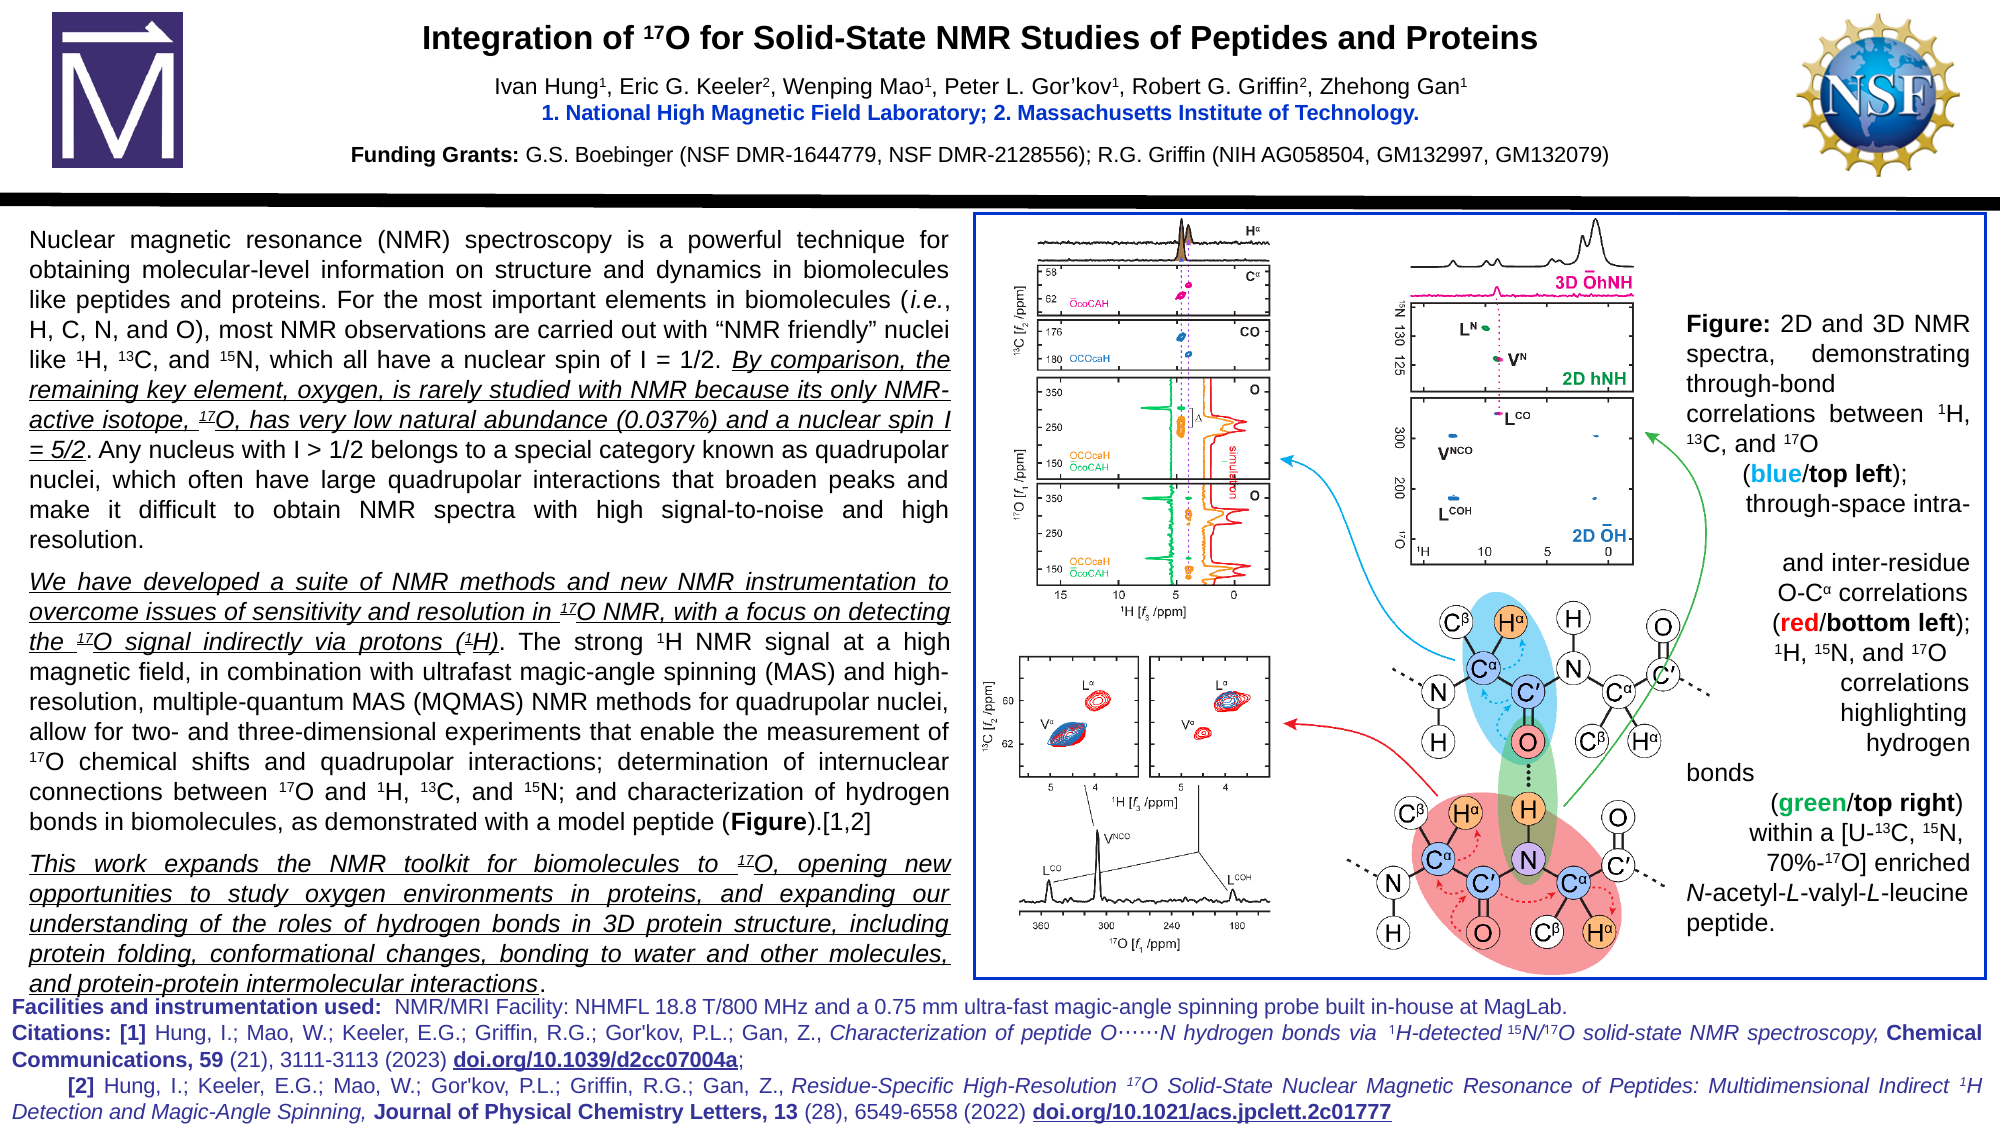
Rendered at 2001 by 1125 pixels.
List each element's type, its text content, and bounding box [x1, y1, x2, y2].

text_box Nuclear magnetic resonance (NMR) spectroscopy is a powerful technique for obtaining molecular-level information on structure and dynamics in biomolecules like peptides and proteins. For the most important elements in biomolecules (i.e., H, C, N, and O), most NMR observations are carried out with “NMR friendly” nuclei like 1H, 13C, and 15N, which all have a nuclear spin of I = 1/2. By comparison, the remaining key element, oxygen, is rarely studied with NMR because its only NMR-active isotope, 17O, has very low natural abundance (0.037%) and a nuclear spin I = 5/2. Any nucleus with I > 1/2 belongs to a special category known as quadrupolar nuclei, which often have large quadrupolar interactions that broaden peaks and make it difficult to obtain NMR spectra with high signal-to-noise and high resolution. We have developed a suite of NMR methods and new NMR instrumentation to overcome issues of sensitivity and resolution in 17O NMR, with a focus on detecting the 17O signal indirectly via protons (1H). The strong 1H NMR signal at a high magnetic field, in combination with ultrafast magic-angle spinning (MAS) and high-resolution, multiple-quantum MAS (MQMAS) NMR methods for quadrupolar nuclei, allow for two- and three-dimensional experiments that enable the measurement of 17O chemical shifts and quadrupolar interactions; determination of internuclear connections between 17O and 1H, 13C, and 15N; and characterization of hydrogen bonds in biomolecules, as demonstrated with a model peptide (Figure).[1,2] This work expands the NMR toolkit for biomolecules to 17O, opening new opportunities to study oxygen environments in proteins, and expanding our understanding of the roles of hydrogen bonds in 3D protein structure, including protein folding, conformational changes, bonding to water and other molecules, and protein-protein intermolecular interactions. [14, 223, 966, 985]
text_box [974, 213, 1986, 300]
picture [52, 12, 183, 168]
text_box [1713, 944, 1986, 979]
text_box Facilities and instrumentation used: NMR/MRI Facility: NHMFL 18.8 T/800 MHz and a 0.75 mm ultra-fast magic-angle spinning probe built in-house at MagLab. Citations: [1] Hung, I.; Mao, W.; Keeler, E.G.; Griffin, R.G.; Gor'kov, P.L.; Gan, Z., Characterization of peptide O⋅⋅⋅⋅⋅⋅N hydrogen bonds via 1H-detected 15N/17O solid-state NMR spectroscopy, Chemical Communications, 59 (21), 3111-3113 (2023) doi.org/10.1039/d2cc07004a; [2] Hung, I.; Keeler, E.G.; Mao, W.; Gor'kov, P.L.; Griffin, R.G.; Gan, Z., Residue-Specific High-Resolution 17O Solid-State Nuclear Magnetic Resonance of Peptides: Multidimensional Indirect 1H Detection and Magic-Angle Spinning, Journal of Physical Chemistry Letters, 13 (28), 6549-6558 (2022) doi.org/10.1021/acs.jpclett.2c01777 [0, 985, 1998, 1125]
text_box Figure: 2D and 3D NMR spectra, demonstrating through-bond correlations between 1H, 13C, and 17O (blue/top left); through-space intra- and inter-residue O-Cα correlations (red/bottom left); 1H, 15N, and 17O correlations highlighting hydrogen bonds (green/top right) within a [U-13C, 15N, 70%-17O] enriched N-acetyl-L-valyl-L-leucine peptide. [1714, 300, 1986, 944]
picture [976, 218, 1710, 975]
text_box Integration of 17O for Solid-State NMR Studies of Peptides and Proteins Ivan Hung1, Eric G. Keeler2, Wenping Mao1, Peter L. Gor’kov1, Robert G. Griffin2, Zhehong Gan1 1. National High Magnetic Field Laboratory; 2. Massachusetts Institute of Technology. Funding Grants: G.S. Boebinger (NSF DMR-1644779, NSF DMR-2128556); R.G. Griffin (NIH AG058504, GM132997, GM132079) [220, 9, 1742, 174]
picture [1794, 10, 1962, 179]
